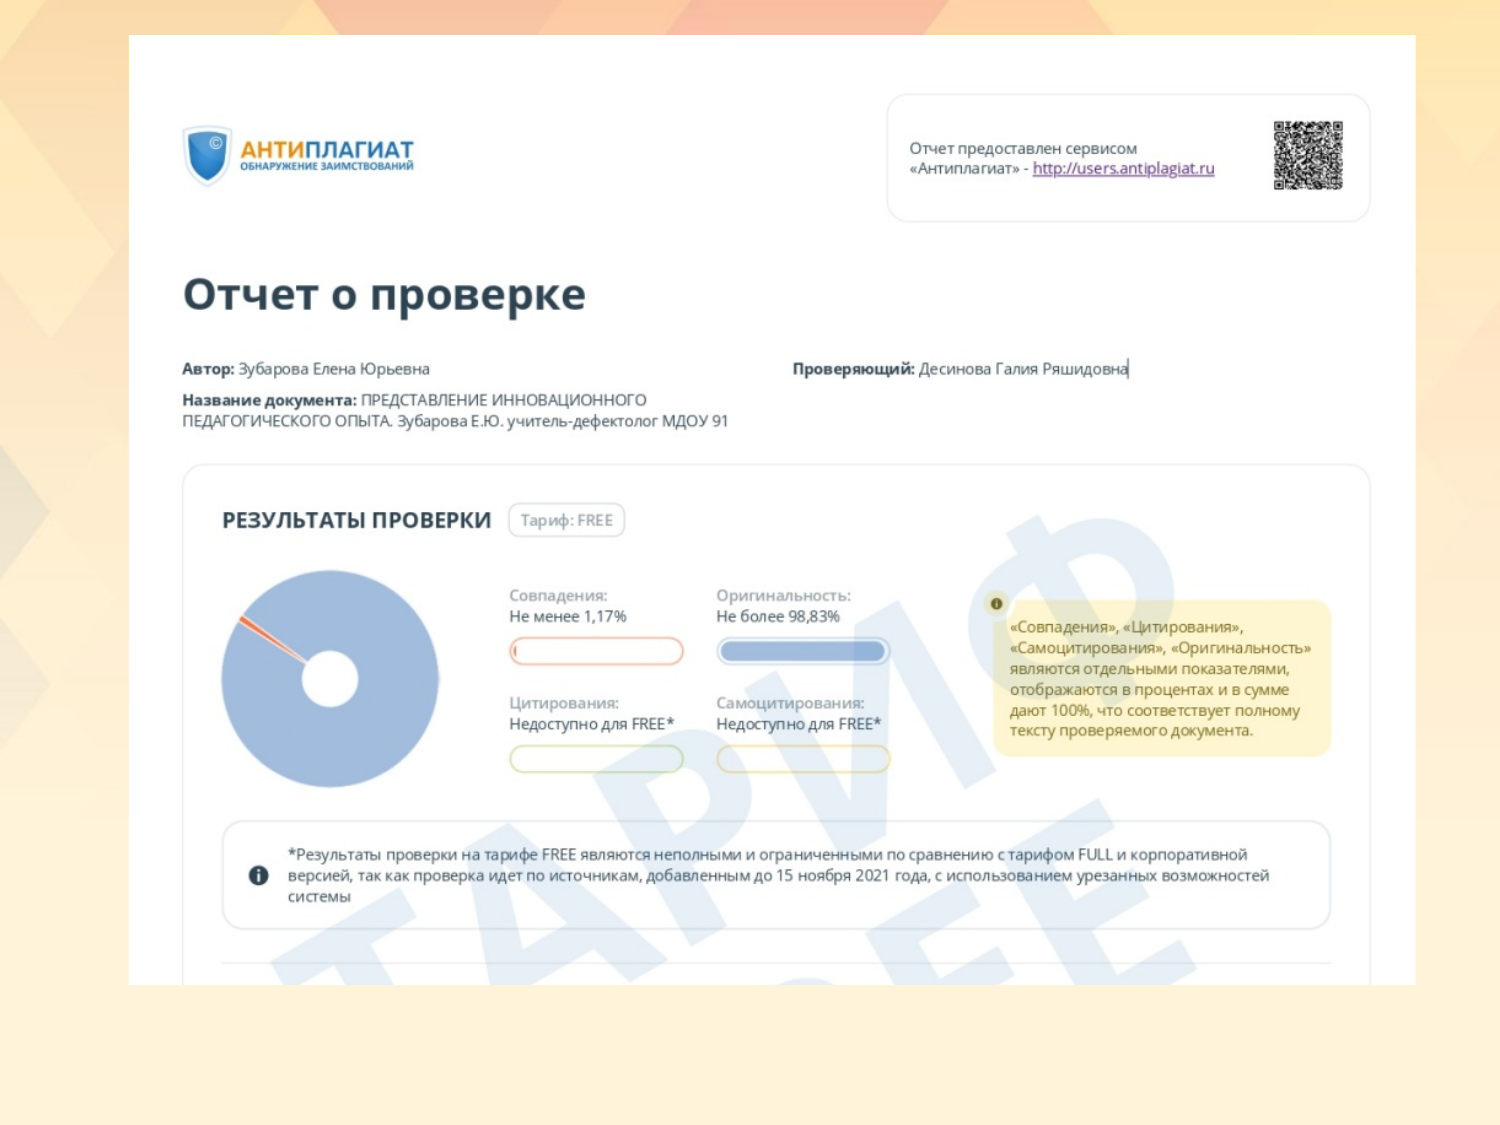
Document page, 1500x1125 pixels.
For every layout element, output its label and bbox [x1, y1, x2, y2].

list [128, 34, 1416, 985]
picture [0, 0, 1500, 1125]
